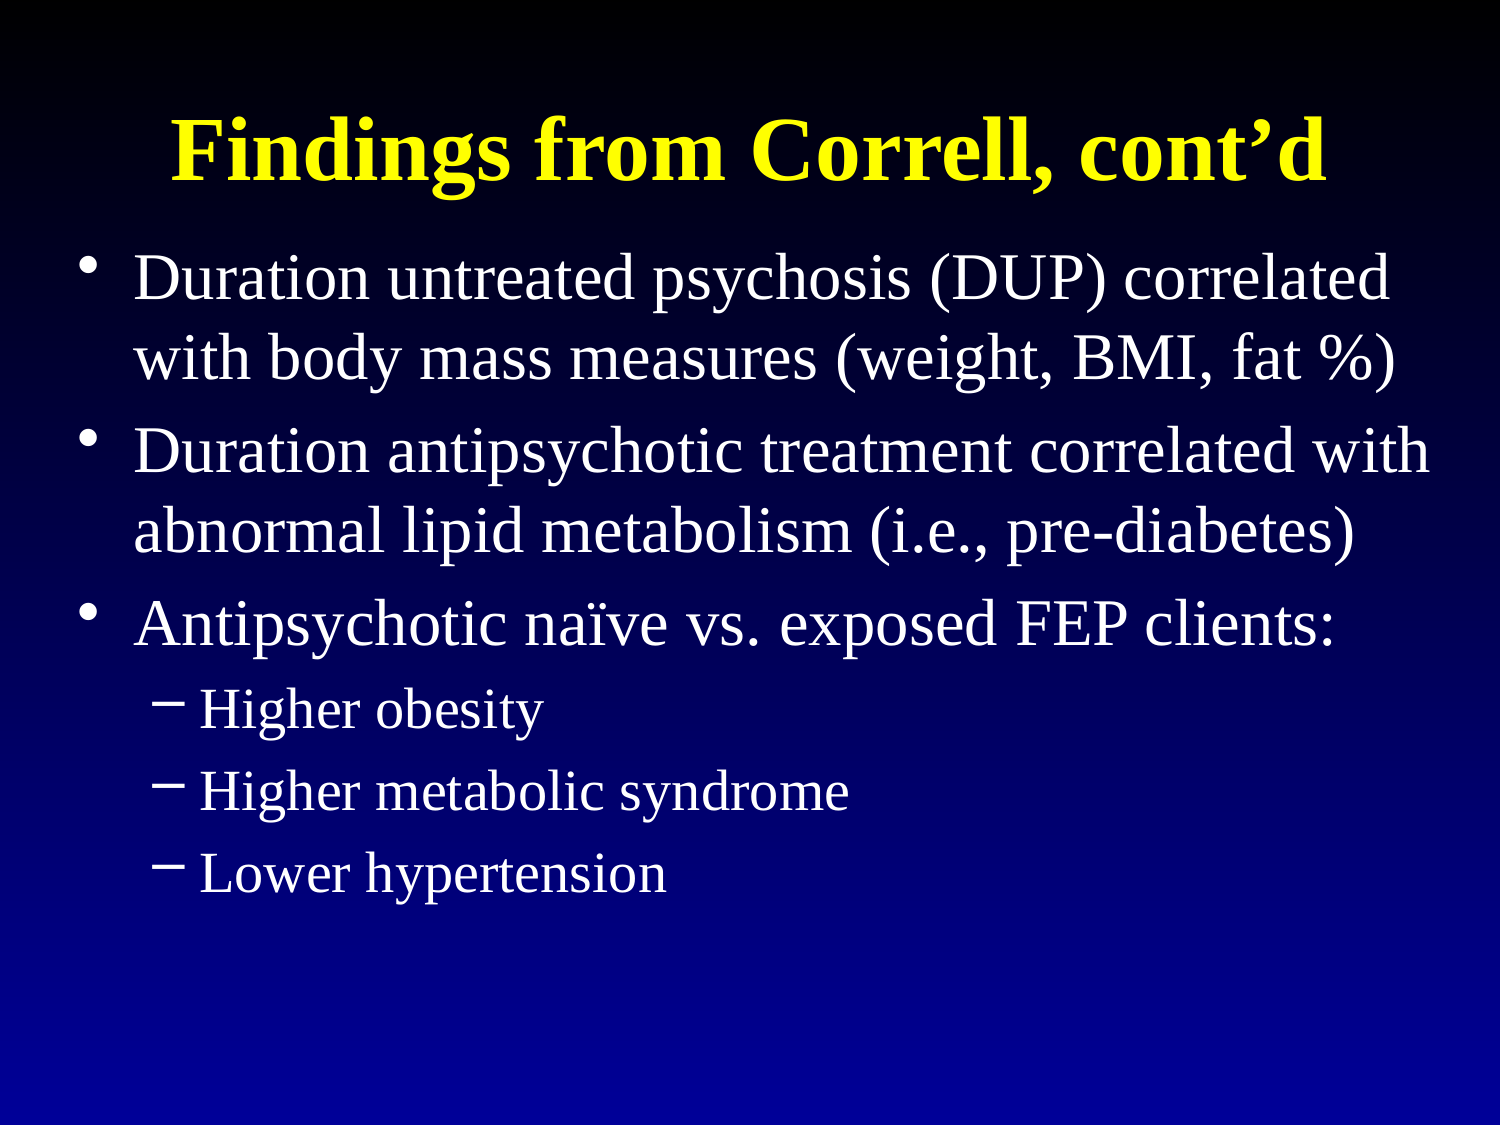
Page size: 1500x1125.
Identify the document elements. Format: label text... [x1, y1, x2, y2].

title Findings from Correll, cont’d [62, 49, 1438, 224]
list Duration untreated psychosis (DUP) correlated with body mass measures (weight, BMI, fat %) Duration antipsychotic treatment correlated with abnormal lipid metabolism (i.e., pre-diabetes) Antipsychotic naïve vs. exposed FEP clients: Higher obesity Higher metabolic syndrome Lower hypertension [62, 224, 1451, 1076]
